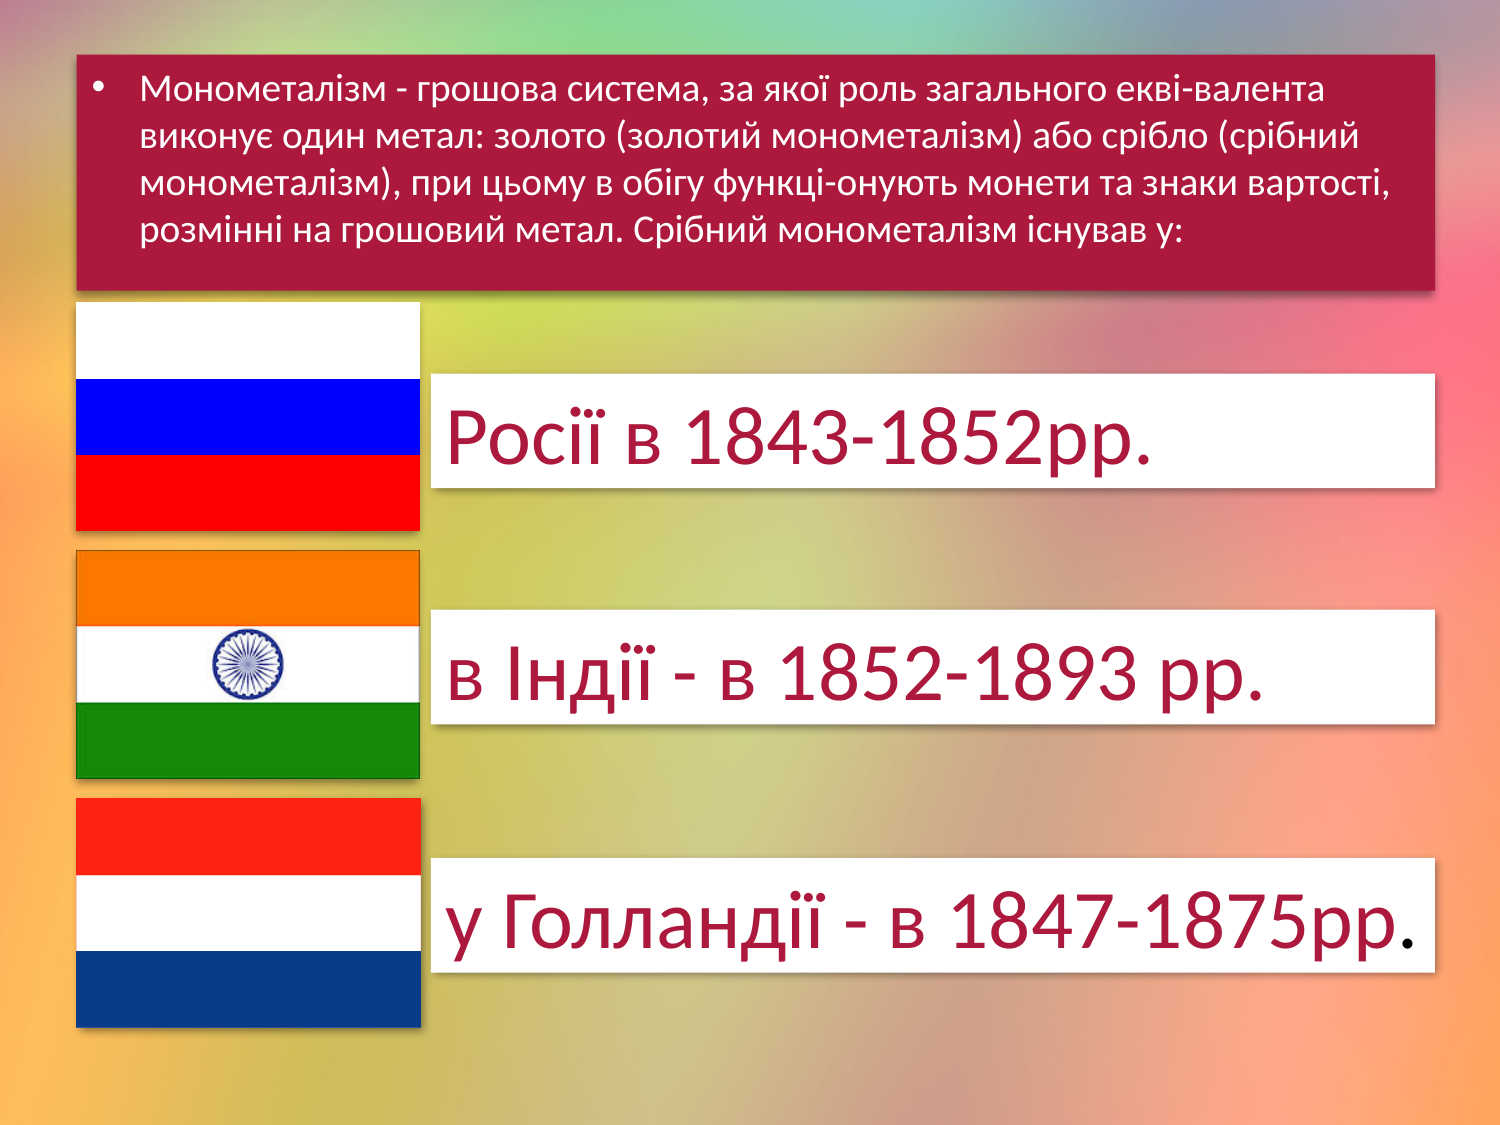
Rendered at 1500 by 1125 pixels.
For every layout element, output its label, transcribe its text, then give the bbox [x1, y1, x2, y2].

text_box у Голландії - в 1847-1875рр. [430, 857, 1435, 973]
list Монометалізм - грошова система, за якої роль загального екві-валента виконує один метал: золото (золотий монометалізм) або срібло (срібний монометалізм), при цьому в обігу функці-онують монети та знаки вартості, розмінні на грошовий метал. Срібний монометалізм існував у: [76, 54, 1436, 291]
text_box в Індії - в 1852-1893 pp. [430, 609, 1435, 725]
picture [0, 0, 1500, 1125]
text_box Росії в 1843-1852pp. [430, 373, 1435, 489]
